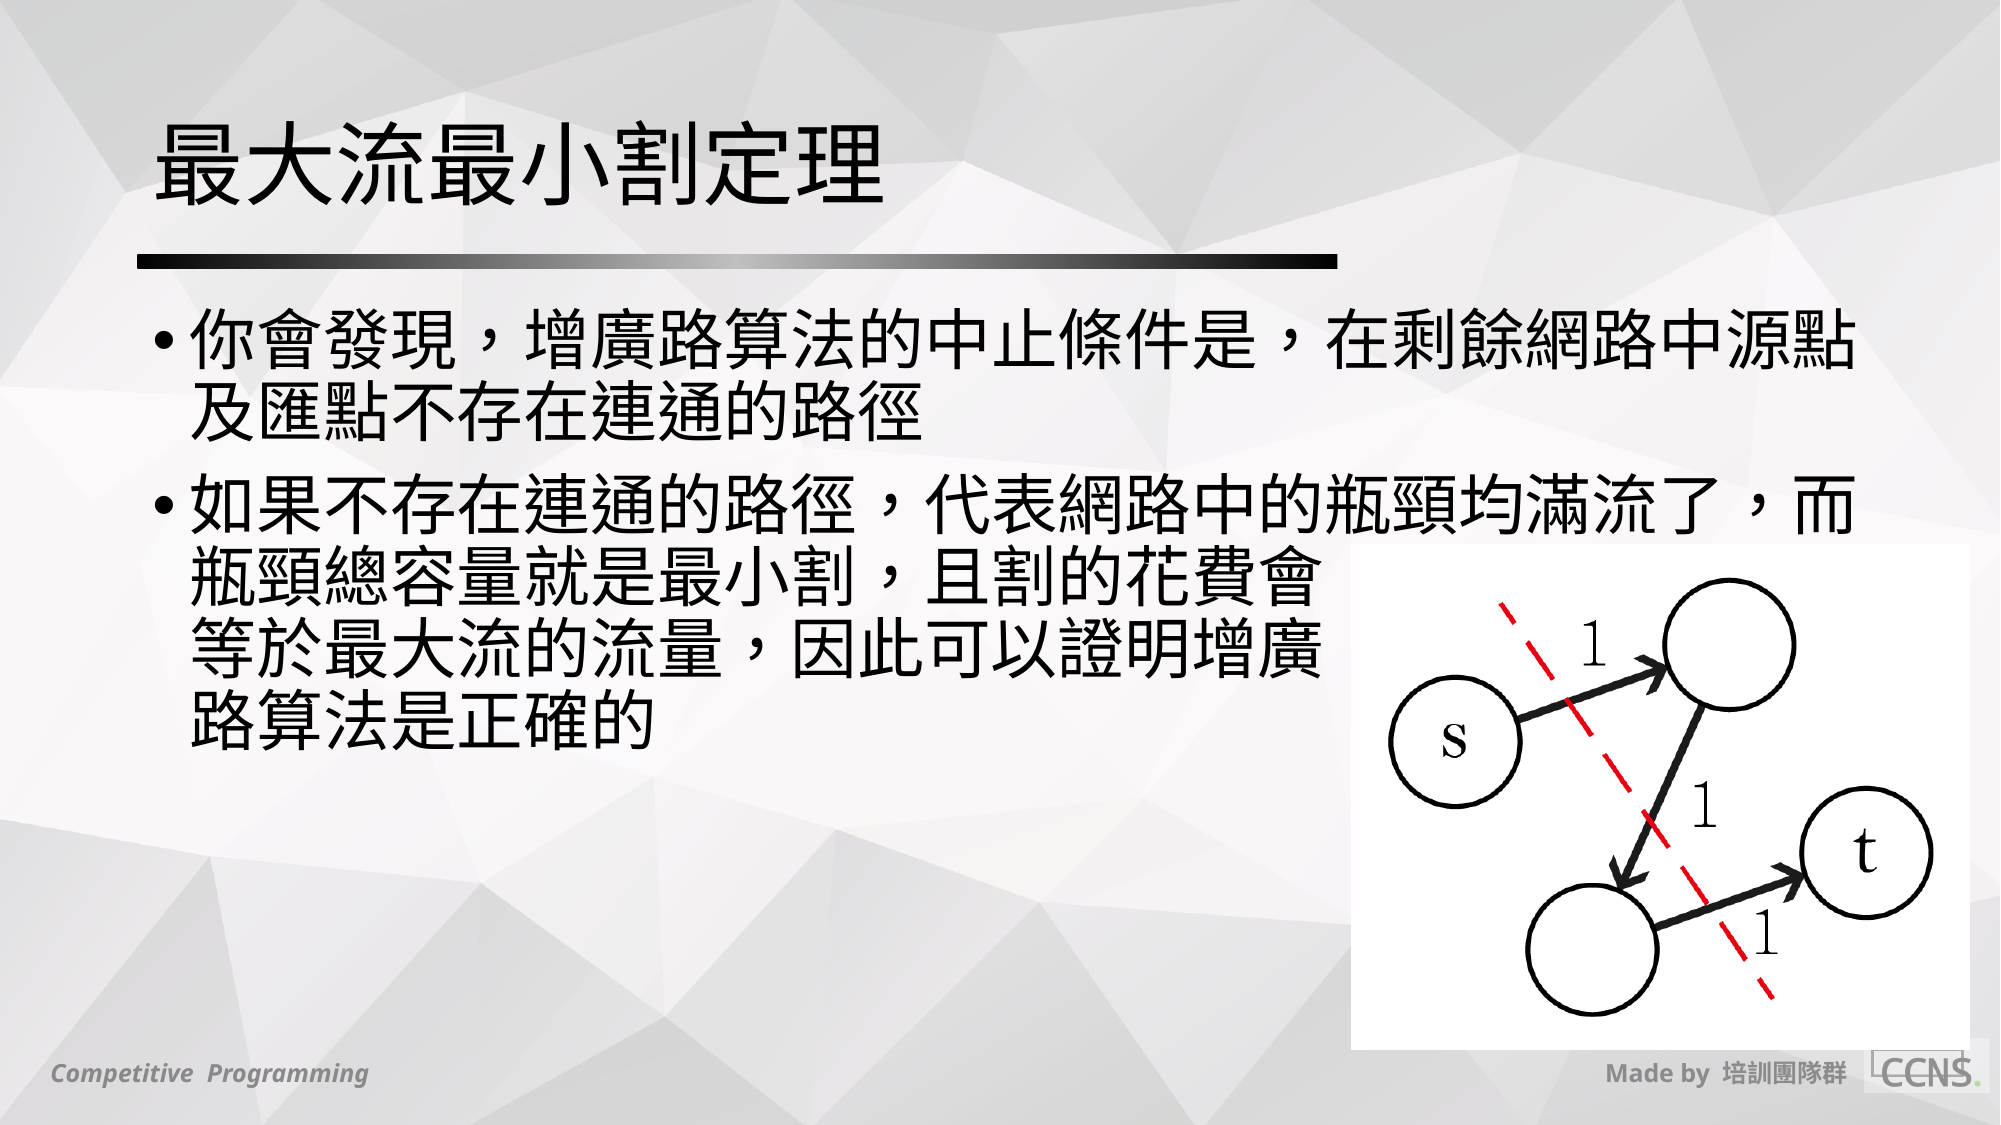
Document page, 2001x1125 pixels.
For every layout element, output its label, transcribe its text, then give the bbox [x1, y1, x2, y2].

title 最大流最小割定理 [137, 59, 1863, 278]
list 你會發現，增廣路算法的中止條件是，在剩餘網路中源點及匯點不存在連通的路徑 如果不存在連通的路徑，代表網路中的瓶頸均滿流了，而瓶頸總容量就是最小割，且割的花費會 等於最大流的流量，因此可以證明增廣 路算法是正確的 [137, 299, 1889, 1014]
picture [0, 0, 2000, 1125]
